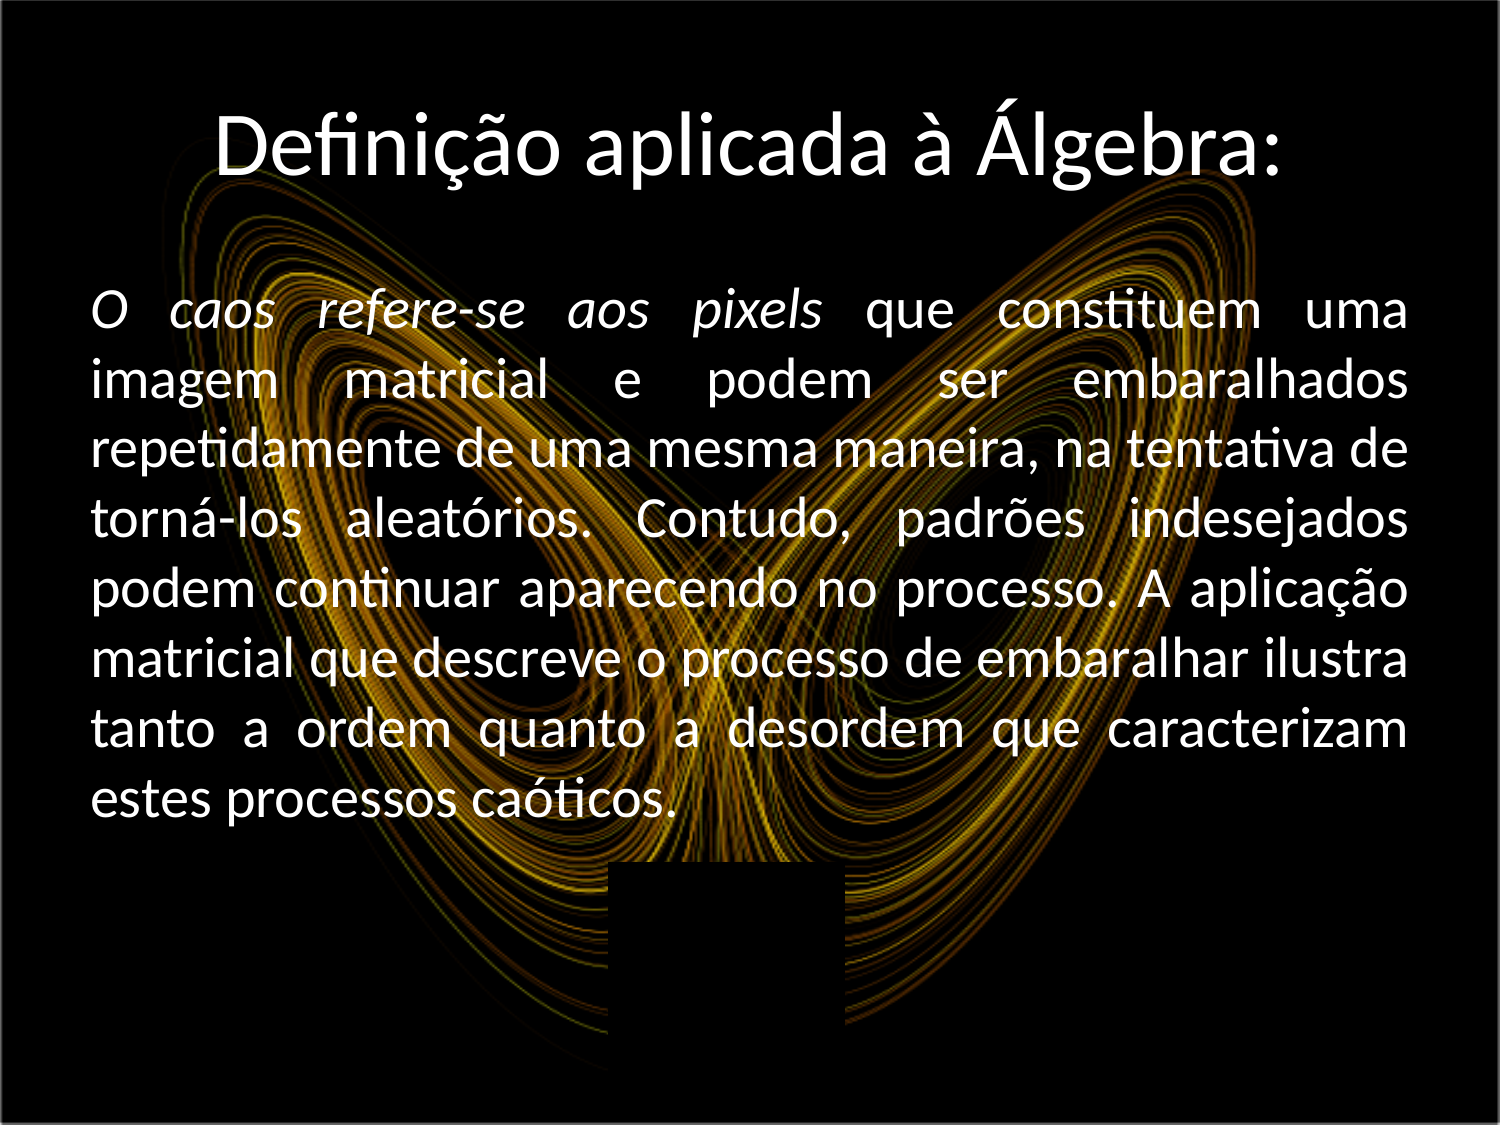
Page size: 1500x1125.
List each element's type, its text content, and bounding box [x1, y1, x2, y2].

list O caos refere-se aos pixels que constituem uma imagem matricial e podem ser embaralhados repetidamente de uma mesma maneira, na tentativa de torná-los aleatórios. Contudo, padrões indesejados podem continuar aparecendo no processo. A aplicação matricial que descreve o processo de embaralhar ilustra tanto a ordem quanto a desordem que caracterizam estes processos caóticos. [75, 262, 1425, 1005]
title Definição aplicada à Álgebra: [75, 45, 1425, 233]
picture [0, 0, 1500, 1125]
